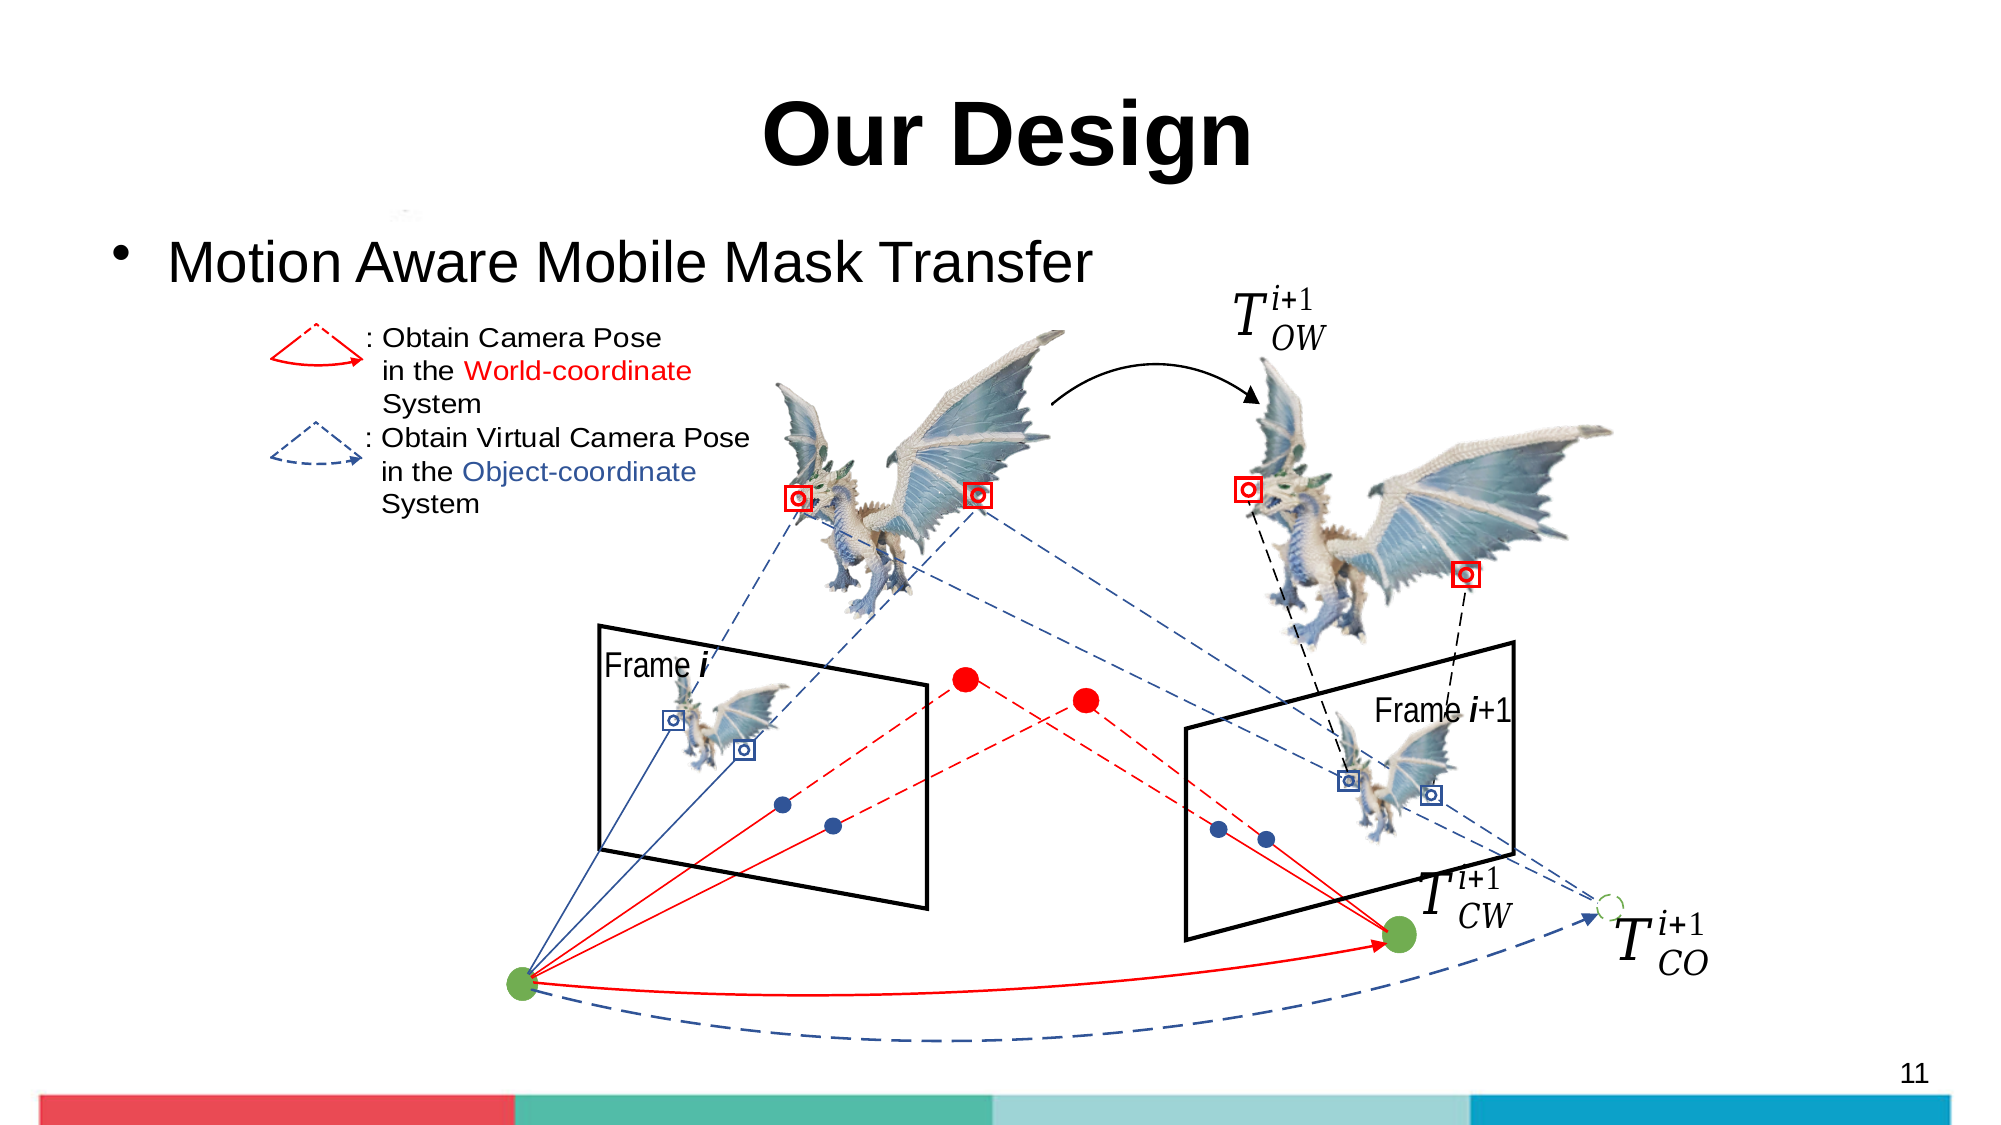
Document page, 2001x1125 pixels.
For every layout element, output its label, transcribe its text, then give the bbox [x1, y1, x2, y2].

picture [0, 0, 2001, 1125]
title Our Design [116, 45, 1900, 213]
list Motion Aware Mobile Mask Transfer [96, 216, 1876, 293]
slide_number 11 [1478, 1046, 1945, 1125]
